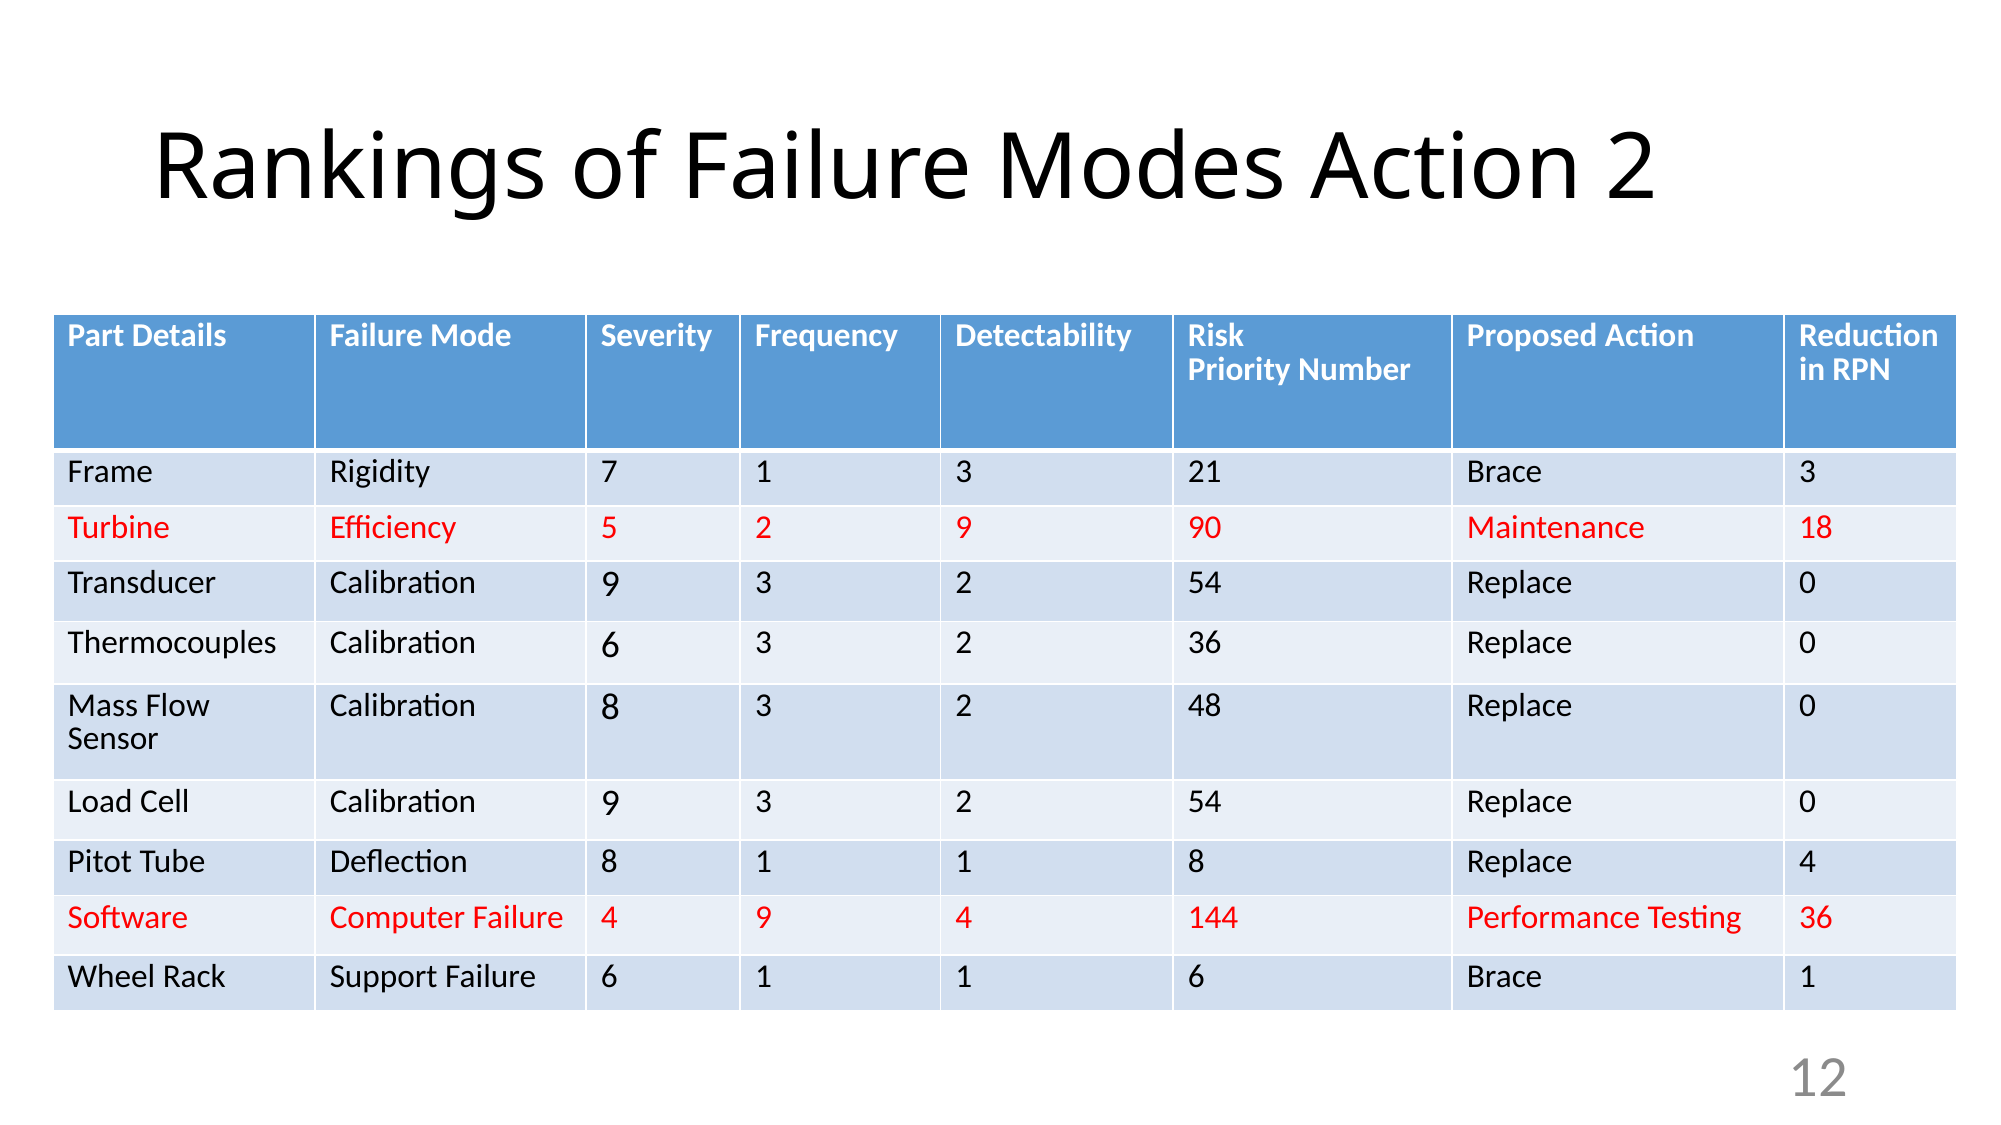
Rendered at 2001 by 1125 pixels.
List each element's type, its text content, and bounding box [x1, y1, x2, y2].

table_cell 1 [741, 841, 940, 895]
table_cell Maintenance [1453, 507, 1783, 560]
title Rankings of Failure Modes Action 2 [137, 59, 1863, 278]
table_cell Brace [1453, 956, 1783, 1010]
table_header Severity [587, 315, 739, 448]
table_cell 1 [741, 453, 940, 505]
table_cell Transducer [54, 562, 314, 621]
table_cell Replace [1453, 685, 1783, 779]
table_cell Thermocouples [54, 622, 314, 683]
table_cell 90 [1174, 507, 1451, 560]
table_cell 4 [1785, 841, 1956, 895]
table_cell Replace [1453, 562, 1783, 621]
table_cell 1 [1785, 956, 1956, 1010]
table_cell Calibration [316, 562, 585, 621]
table_cell 8 [587, 841, 739, 895]
table_cell Calibration [316, 781, 585, 839]
table_cell 36 [1174, 622, 1451, 683]
table_cell 9 [941, 507, 1172, 560]
table_cell 2 [941, 622, 1172, 683]
slide_number 12 [1412, 1042, 1863, 1103]
table_cell 9 [587, 562, 739, 621]
table_cell Rigidity [316, 453, 585, 505]
table_cell 1 [941, 956, 1172, 1010]
table_cell Calibration [316, 622, 585, 683]
table_cell Replace [1453, 781, 1783, 839]
table_cell Mass Flow Sensor [54, 685, 314, 779]
table_cell 6 [1174, 956, 1451, 1010]
table_cell 3 [941, 453, 1172, 505]
table_cell Deflection [316, 841, 585, 895]
table_cell 3 [741, 781, 940, 839]
table_cell 1 [941, 841, 1172, 895]
table_cell 3 [1785, 453, 1956, 505]
table_cell 0 [1785, 781, 1956, 839]
table_cell Frame [54, 453, 314, 505]
table_cell Support Failure [316, 956, 585, 1010]
table_cell 0 [1785, 562, 1956, 621]
table_cell 48 [1174, 685, 1451, 779]
table_cell 9 [741, 896, 940, 954]
table_cell Software [54, 896, 314, 954]
table_cell 54 [1174, 781, 1451, 839]
table_cell 3 [741, 622, 940, 683]
table_cell 2 [941, 781, 1172, 839]
table_cell 0 [1785, 685, 1956, 779]
table_cell 21 [1174, 453, 1451, 505]
table_cell Pitot Tube [54, 841, 314, 895]
table_cell 8 [587, 685, 739, 779]
table_cell 9 [587, 781, 739, 839]
table_cell Efficiency [316, 507, 585, 560]
table_header Failure Mode [316, 315, 585, 448]
table_cell 2 [941, 562, 1172, 621]
table_cell 5 [587, 507, 739, 560]
table_cell 3 [741, 562, 940, 621]
table_cell Brace [1453, 453, 1783, 505]
table_cell 54 [1174, 562, 1451, 621]
table_cell Calibration [316, 685, 585, 779]
table_cell 0 [1785, 622, 1956, 683]
table_cell 3 [741, 685, 940, 779]
table_cell 6 [587, 956, 739, 1010]
table_cell 8 [1174, 841, 1451, 895]
table_header Detectability [941, 315, 1172, 448]
table_cell Replace [1453, 841, 1783, 895]
table_cell 144 [1174, 896, 1451, 954]
table_cell 4 [941, 896, 1172, 954]
table_header Frequency [741, 315, 940, 448]
table_header Part Details [54, 315, 314, 448]
table_cell Performance Testing [1453, 896, 1783, 954]
table_cell 2 [941, 685, 1172, 779]
table_cell 6 [587, 622, 739, 683]
table_cell 2 [741, 507, 940, 560]
table_cell 4 [587, 896, 739, 954]
table_cell Turbine [54, 507, 314, 560]
table_cell Computer Failure [316, 896, 585, 954]
table_cell 18 [1785, 507, 1956, 560]
table_cell Load Cell [54, 781, 314, 839]
table_header Reduction in RPN [1785, 315, 1956, 448]
table_cell Wheel Rack [54, 956, 314, 1010]
table_cell 36 [1785, 896, 1956, 954]
table_header Risk Priority Number [1174, 315, 1451, 448]
table_cell 7 [587, 453, 739, 505]
table_cell Replace [1453, 622, 1783, 683]
table_cell 1 [741, 956, 940, 1010]
table_header Proposed Action [1453, 315, 1783, 448]
